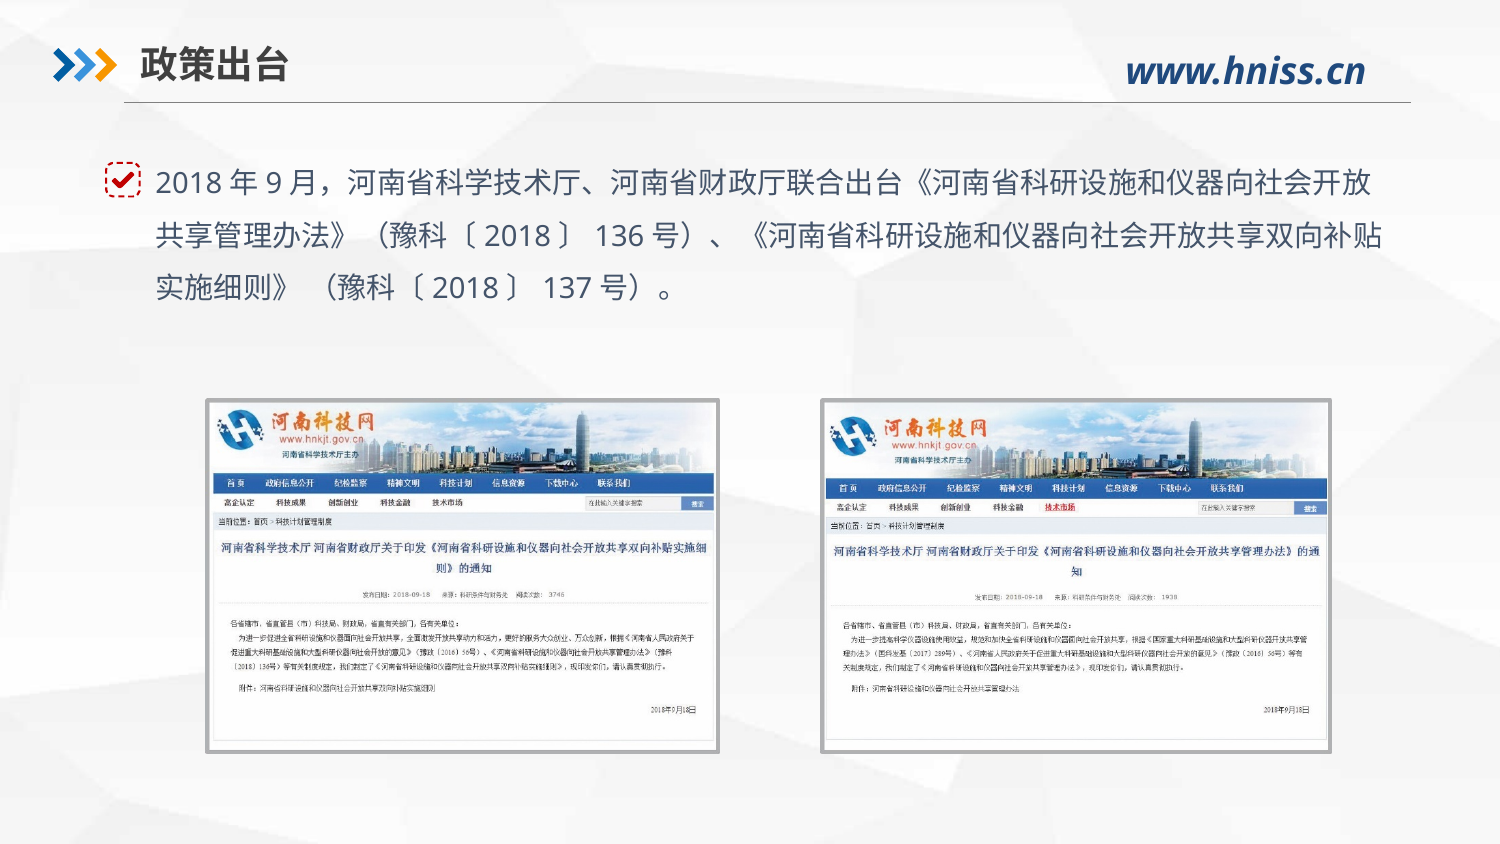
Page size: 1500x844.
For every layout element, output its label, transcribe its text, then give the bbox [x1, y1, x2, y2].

text_box 政策出台 [140, 32, 491, 95]
text_box 2018年9月，河南省科学技术厅、河南省财政厅联合出台《河南省科研设施和仪器向社会开放共享管理办法》（豫科〔2018〕136号）、《河南省科研设施和仪器向社会开放共享双向补贴实施细则》 （豫科〔2018〕137号）。 [140, 139, 1401, 312]
text_box [111, 171, 135, 189]
picture [0, 0, 1500, 844]
